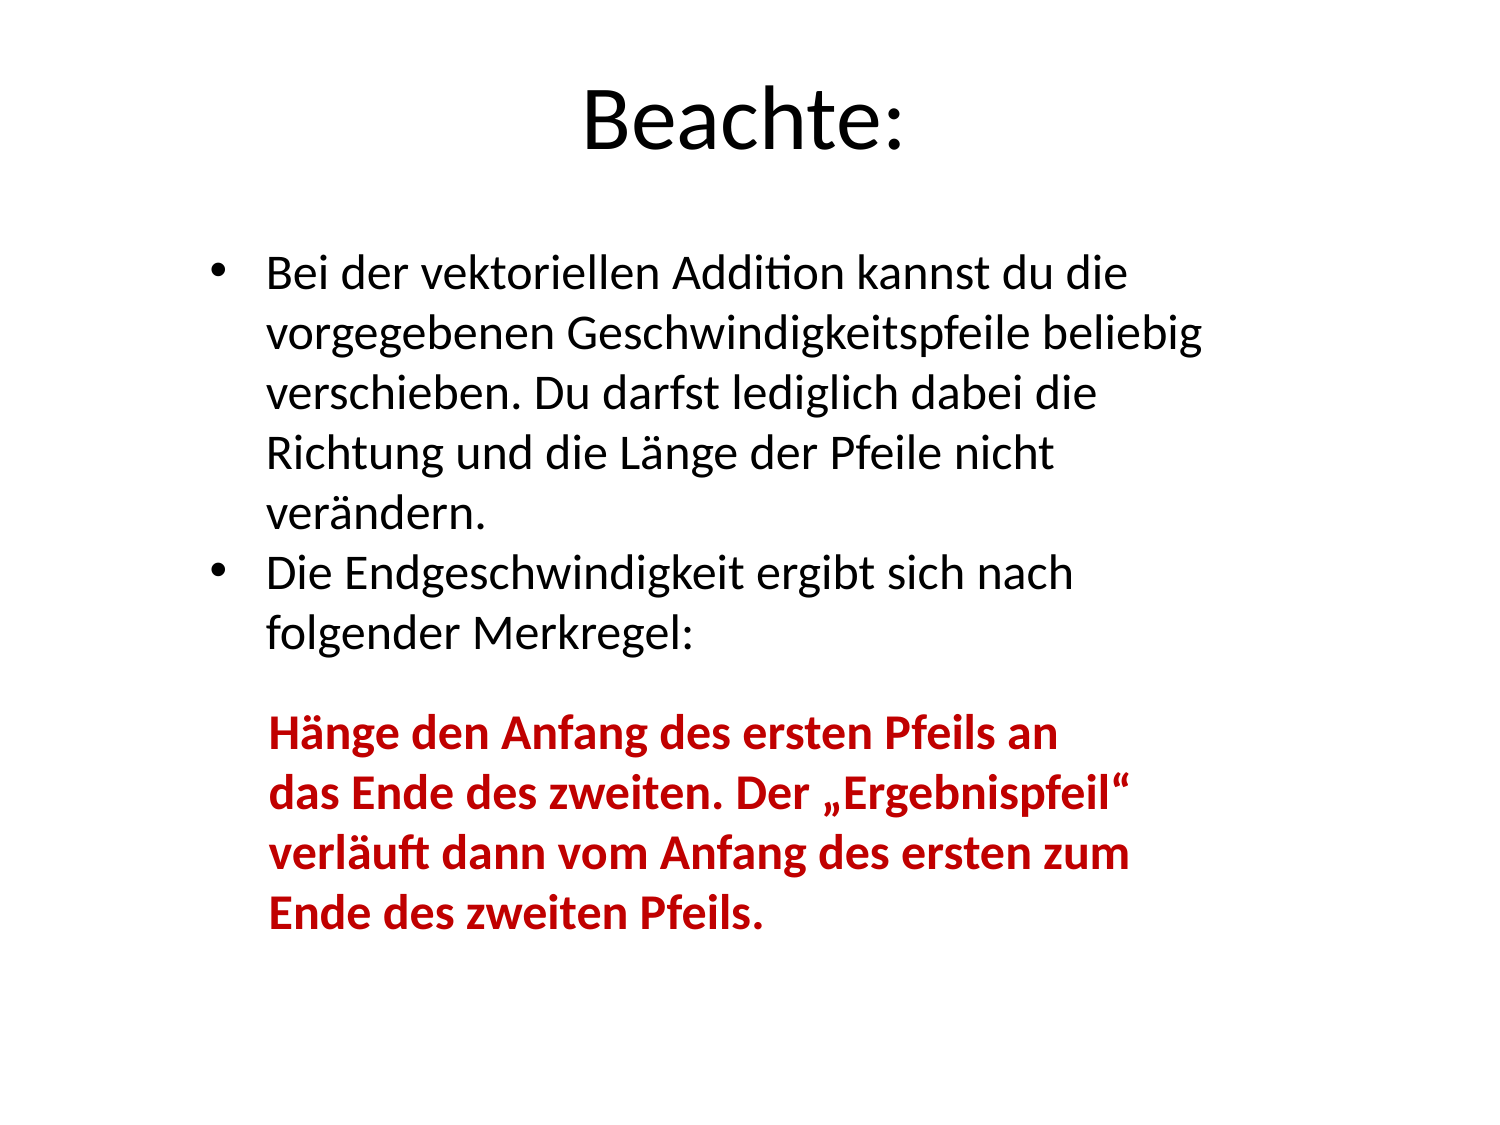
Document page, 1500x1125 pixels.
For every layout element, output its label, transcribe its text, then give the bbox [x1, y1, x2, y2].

title Beachte: [69, 19, 1420, 207]
text_box Hänge den Anfang des ersten Pfeils an das Ende des zweiten. Der „Ergebnispfeil“ verläuft dann vom Anfang des ersten zum Ende des zweiten Pfeils. [253, 692, 1152, 948]
text_box Bei der vektoriellen Addition kannst du die vorgegebenen Geschwindigkeitspfeile beliebig verschieben. Du darfst lediglich dabei die Richtung und die Länge der Pfeile nicht verändern. Die Endgeschwindigkeit ergibt sich nach folgender Merkregel: [194, 231, 1294, 727]
